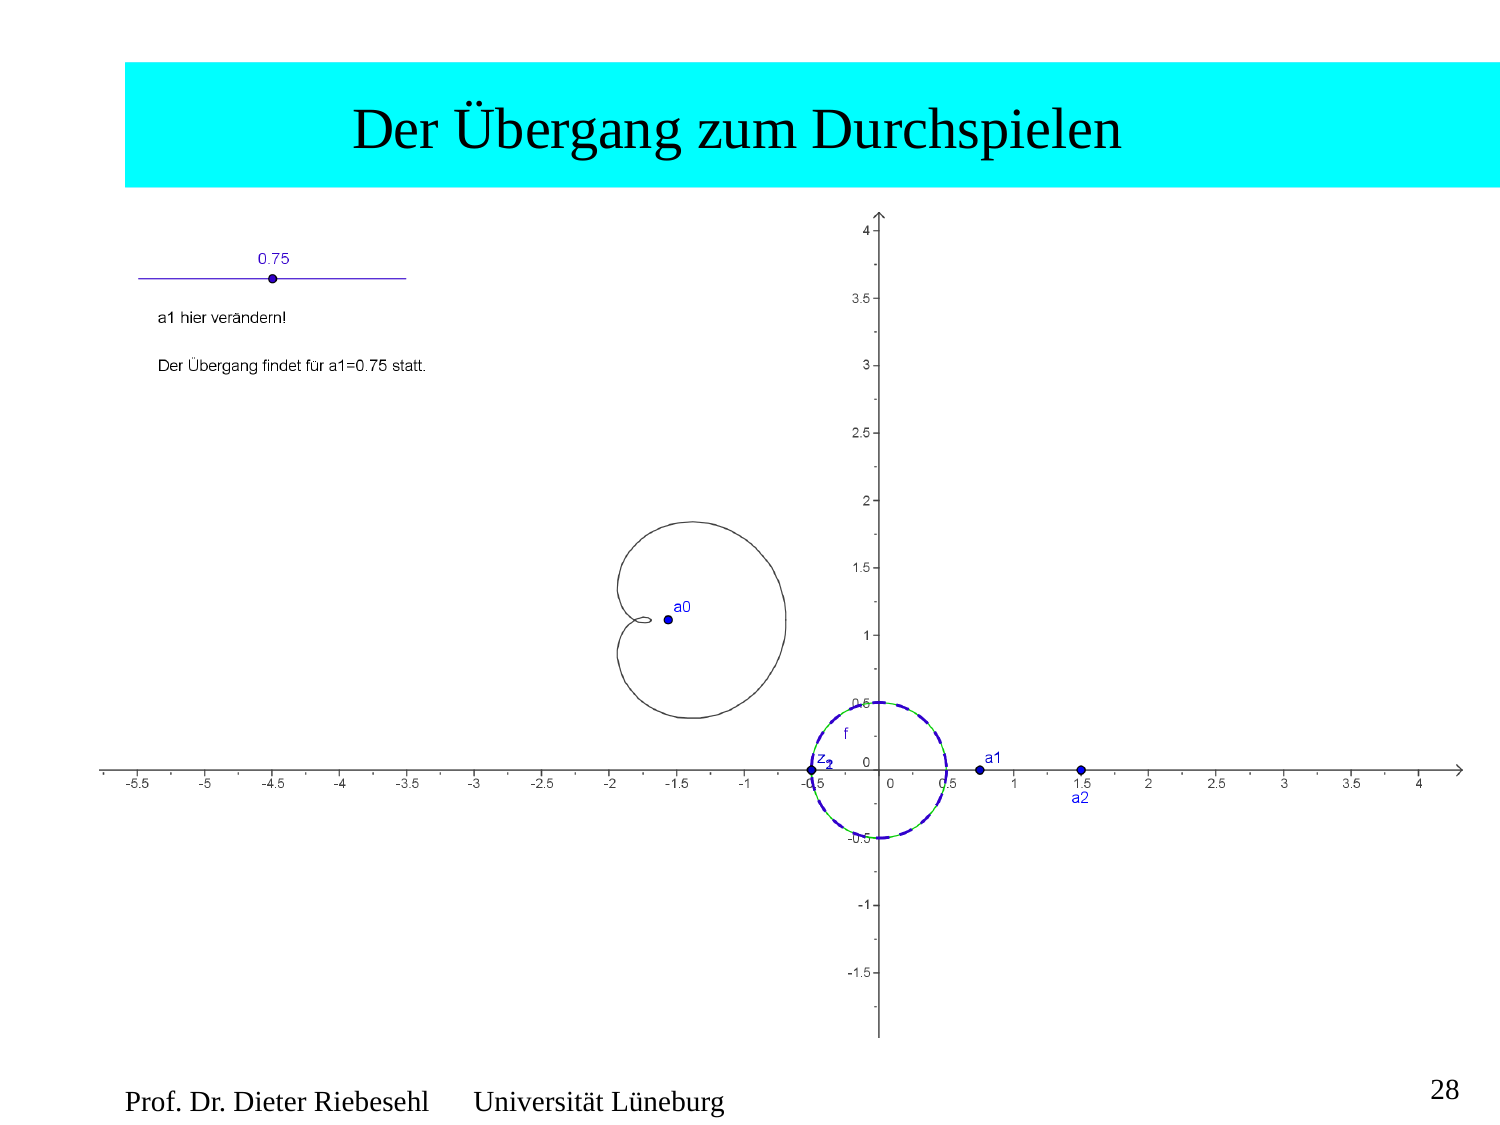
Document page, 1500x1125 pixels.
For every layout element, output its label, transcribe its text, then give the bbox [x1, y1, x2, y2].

title Der Übergang zum Durchspielen [99, 74, 1376, 176]
picture [99, 212, 1463, 1038]
text_box [125, 62, 1500, 188]
footer Prof. Dr. Dieter Riebesehl Universität Lüneburg [74, 1074, 776, 1125]
slide_number 28 [1186, 1061, 1476, 1101]
